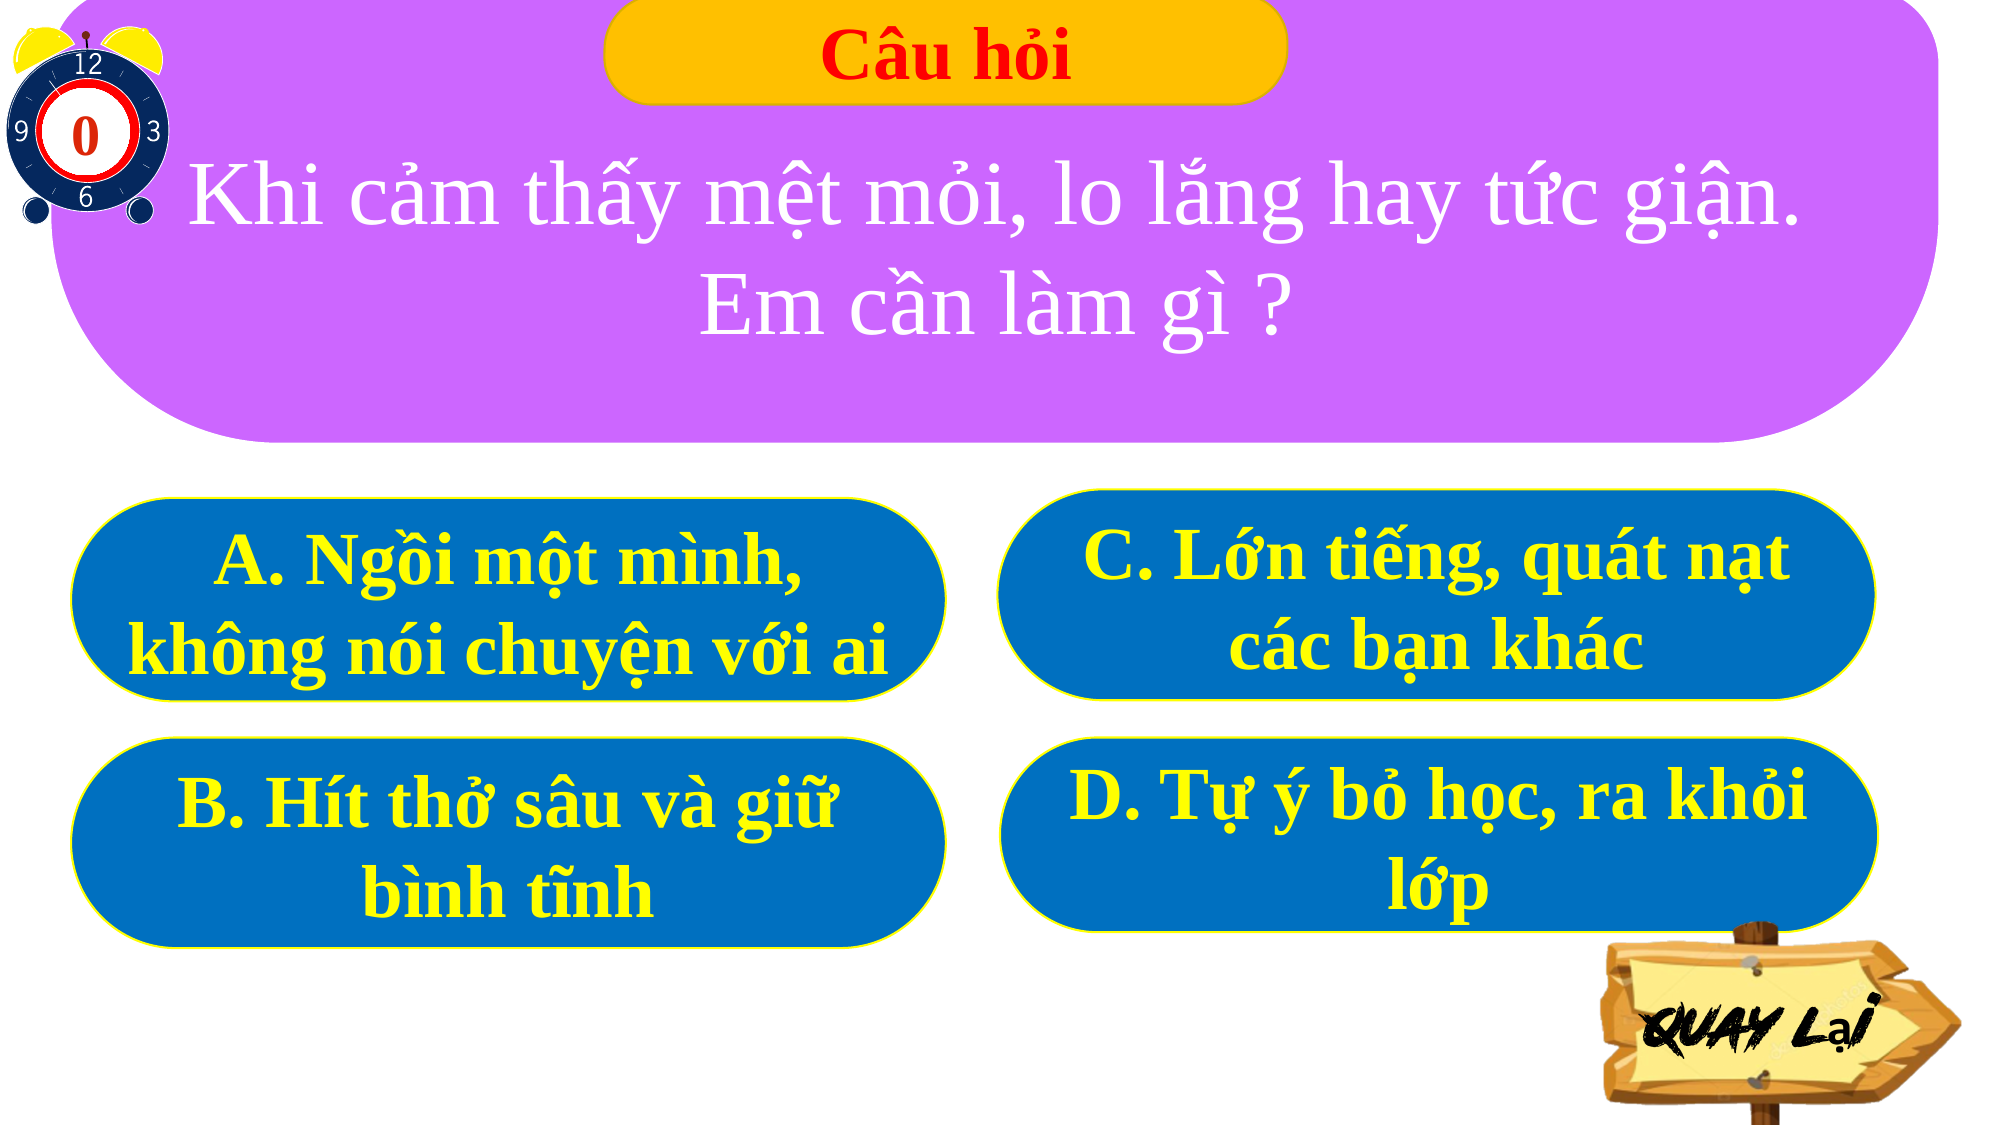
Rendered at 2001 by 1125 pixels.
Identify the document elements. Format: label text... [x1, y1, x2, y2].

text_box [49, 0, 1941, 445]
picture [4, 25, 171, 226]
text_box Câu hỏi [603, 0, 1289, 106]
text_box C. Lớn tiếng, quát nạt các bạn khác [996, 488, 1877, 702]
picture [1593, 919, 1964, 1125]
text_box A. Ngồi một mình, không nói chuyện với ai [70, 496, 947, 703]
text_box D. Tự ý bỏ học, ra khỏi lớp [998, 736, 1880, 934]
text_box Khi cảm thấy mệt mỏi, lo lắng hay tức giận. Em cần làm gì ? [172, 125, 1822, 361]
text_box B. Hít thở sâu và giữ bình tĩnh [70, 736, 947, 950]
